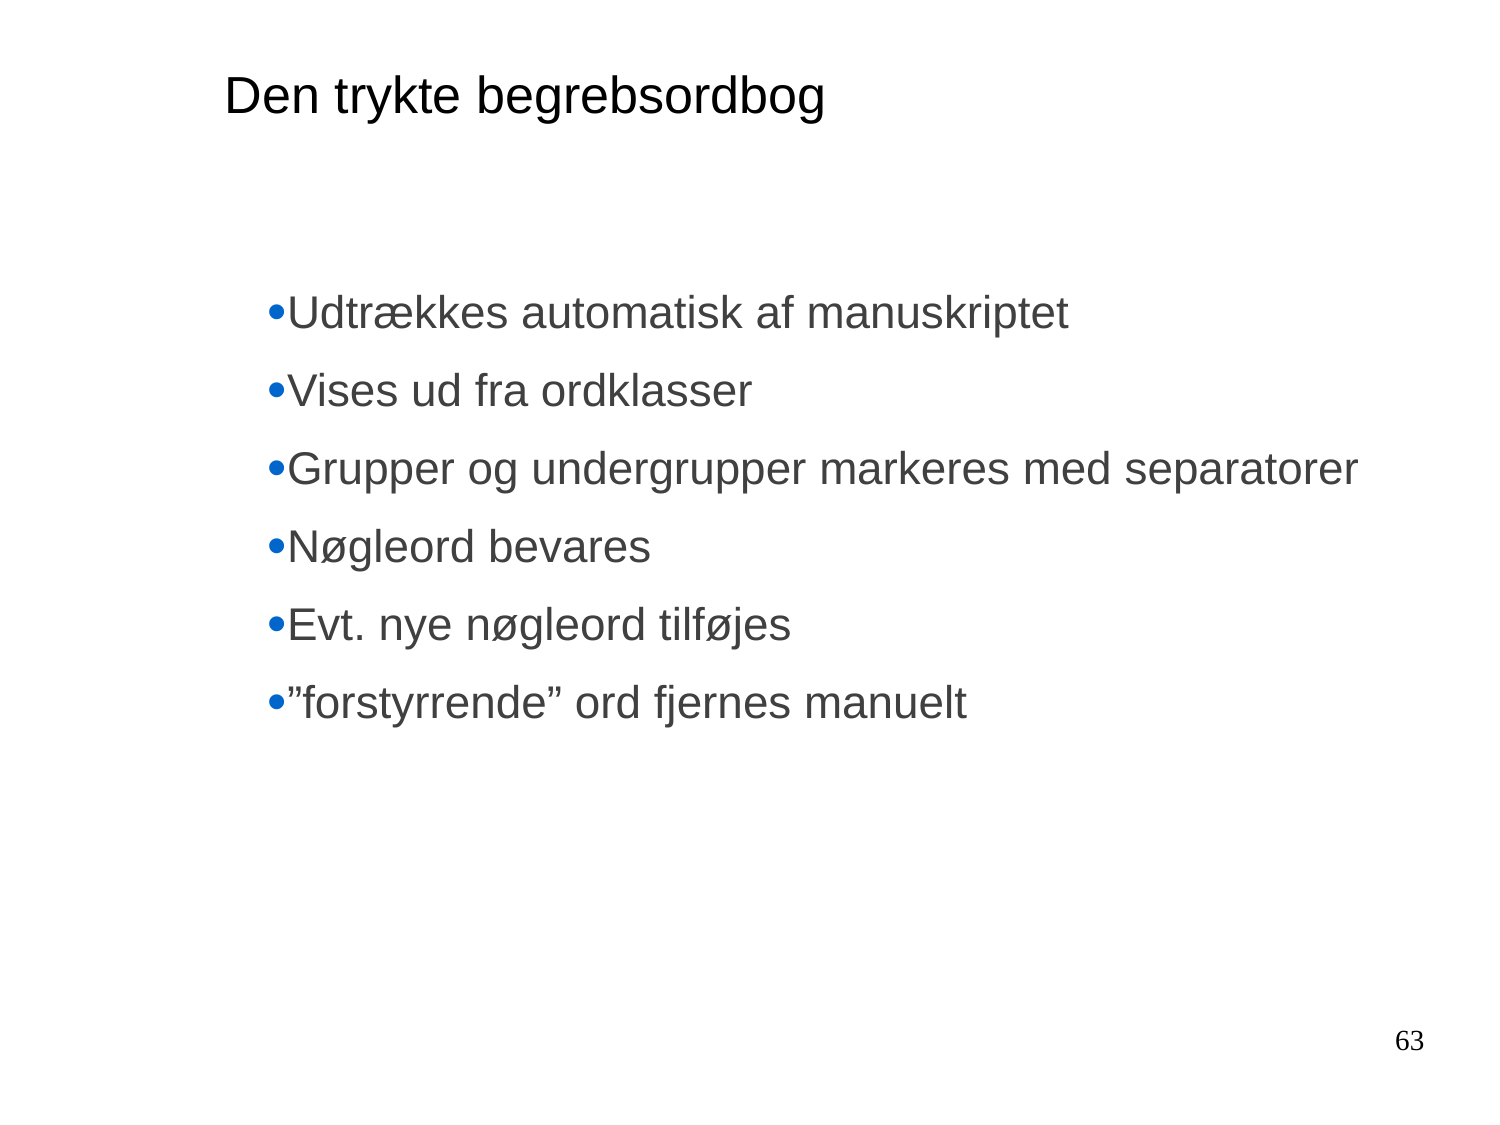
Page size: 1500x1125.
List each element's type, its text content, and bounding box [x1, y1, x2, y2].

slide_number 63 [1075, 1024, 1425, 1102]
list Udtrækkes automatisk af manuskriptet Vises ud fra ordklasser Grupper og undergrupper markeres med separatorer Nøgleord bevares Evt. nye nøgleord tilføjes ”forstyrrende” ord fjernes manuelt [267, 283, 1500, 1125]
title Den trykte begrebsordbog [224, 48, 1137, 145]
